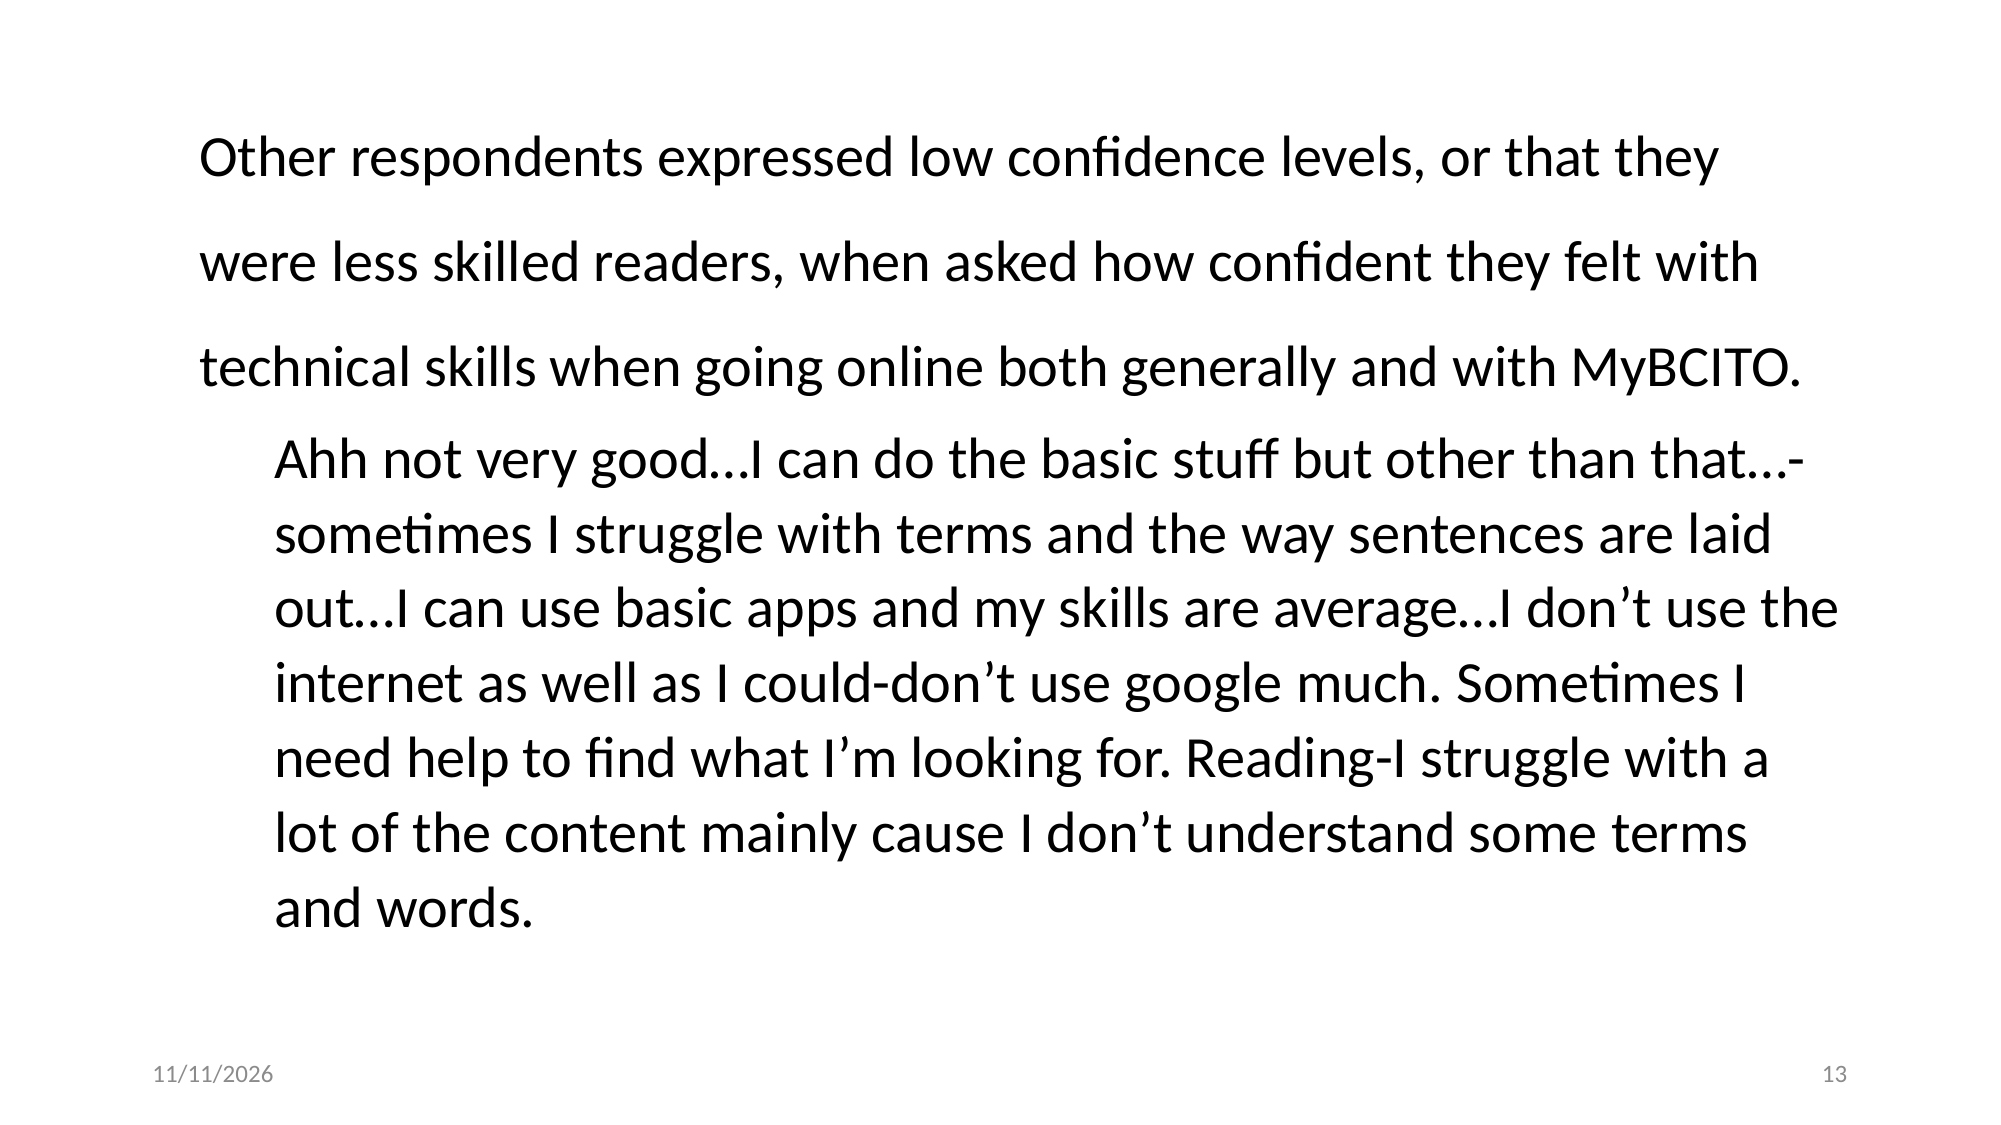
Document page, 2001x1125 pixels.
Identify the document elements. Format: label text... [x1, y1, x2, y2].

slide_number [137, 1042, 588, 1103]
slide_number 13 [1412, 1042, 1863, 1103]
text_box Other respondents expressed low confidence levels, or that they were less skilled readers, when asked how confident they felt with technical skills when going online both generally and with MyBCITO. Ahh not very good…I can do the basic stuff but other than that…-sometimes I struggle with terms and the way sentences are laid out…I can use basic apps and my skills are average…I don’t use the internet as well as I could-don’t use google much. Sometimes I need help to find what I’m looking for. Reading-I struggle with a lot of the content mainly cause I don’t understand some terms and words. [184, 76, 1863, 1022]
